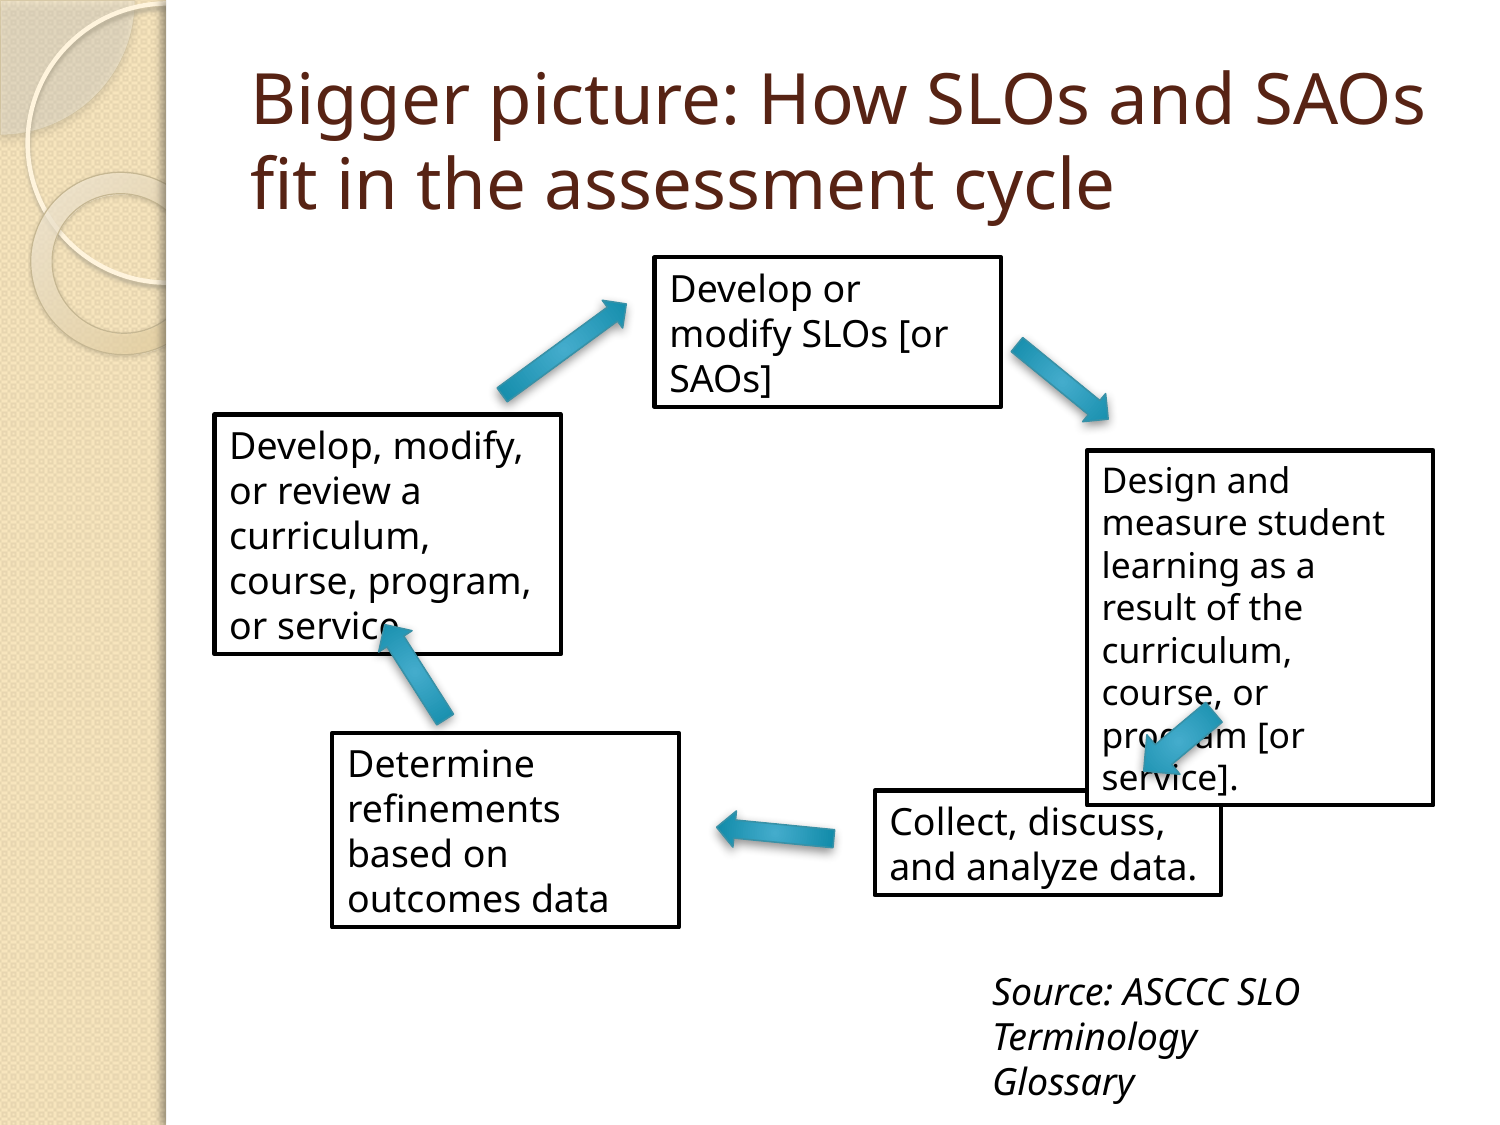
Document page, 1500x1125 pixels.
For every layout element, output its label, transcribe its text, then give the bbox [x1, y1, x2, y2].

text_box Collect, discuss, and analyze data. [873, 788, 1223, 897]
text_box [377, 623, 455, 726]
title Bigger picture: How SLOs and SAOs fit in the assessment cycle [235, 45, 1466, 233]
text_box Source: ASCCC SLO Terminology Glossary [977, 960, 1355, 1111]
text_box Develop, modify, or review a curriculum, course, program, or service [212, 412, 563, 656]
text_box Determine refinements based on outcomes data [330, 731, 681, 929]
text_box [1010, 336, 1109, 423]
text_box [1142, 701, 1223, 776]
text_box [716, 810, 836, 849]
text_box Design and measure student learning as a result of the curriculum, course, or program [or service]. [1085, 448, 1435, 807]
text_box Develop or modify SLOs [or SAOs] [652, 255, 1003, 409]
text_box [496, 299, 628, 403]
